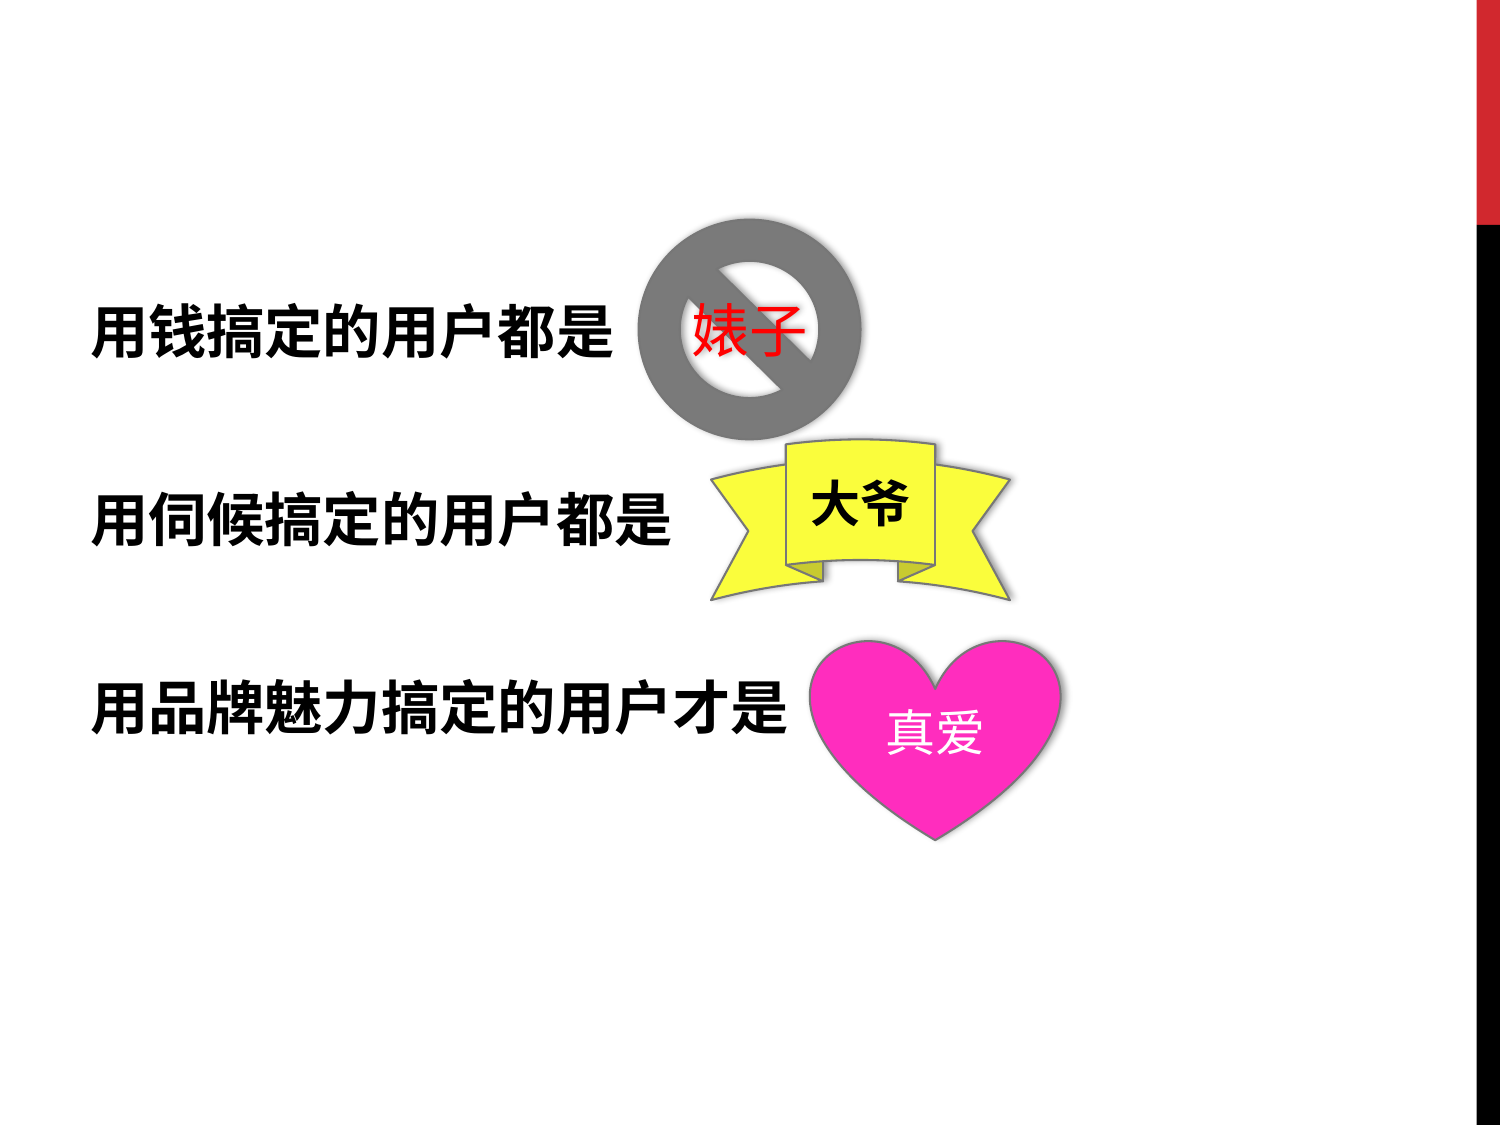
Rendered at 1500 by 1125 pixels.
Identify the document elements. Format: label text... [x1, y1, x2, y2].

text_box 真爱 [808, 640, 1062, 842]
text_box 大爷 [710, 438, 1011, 602]
list 用钱搞定的用户都是 用伺候搞定的用户都是 用品牌魅力搞定的用户才是 [75, 287, 1325, 1005]
text_box 婊子 [637, 218, 862, 441]
